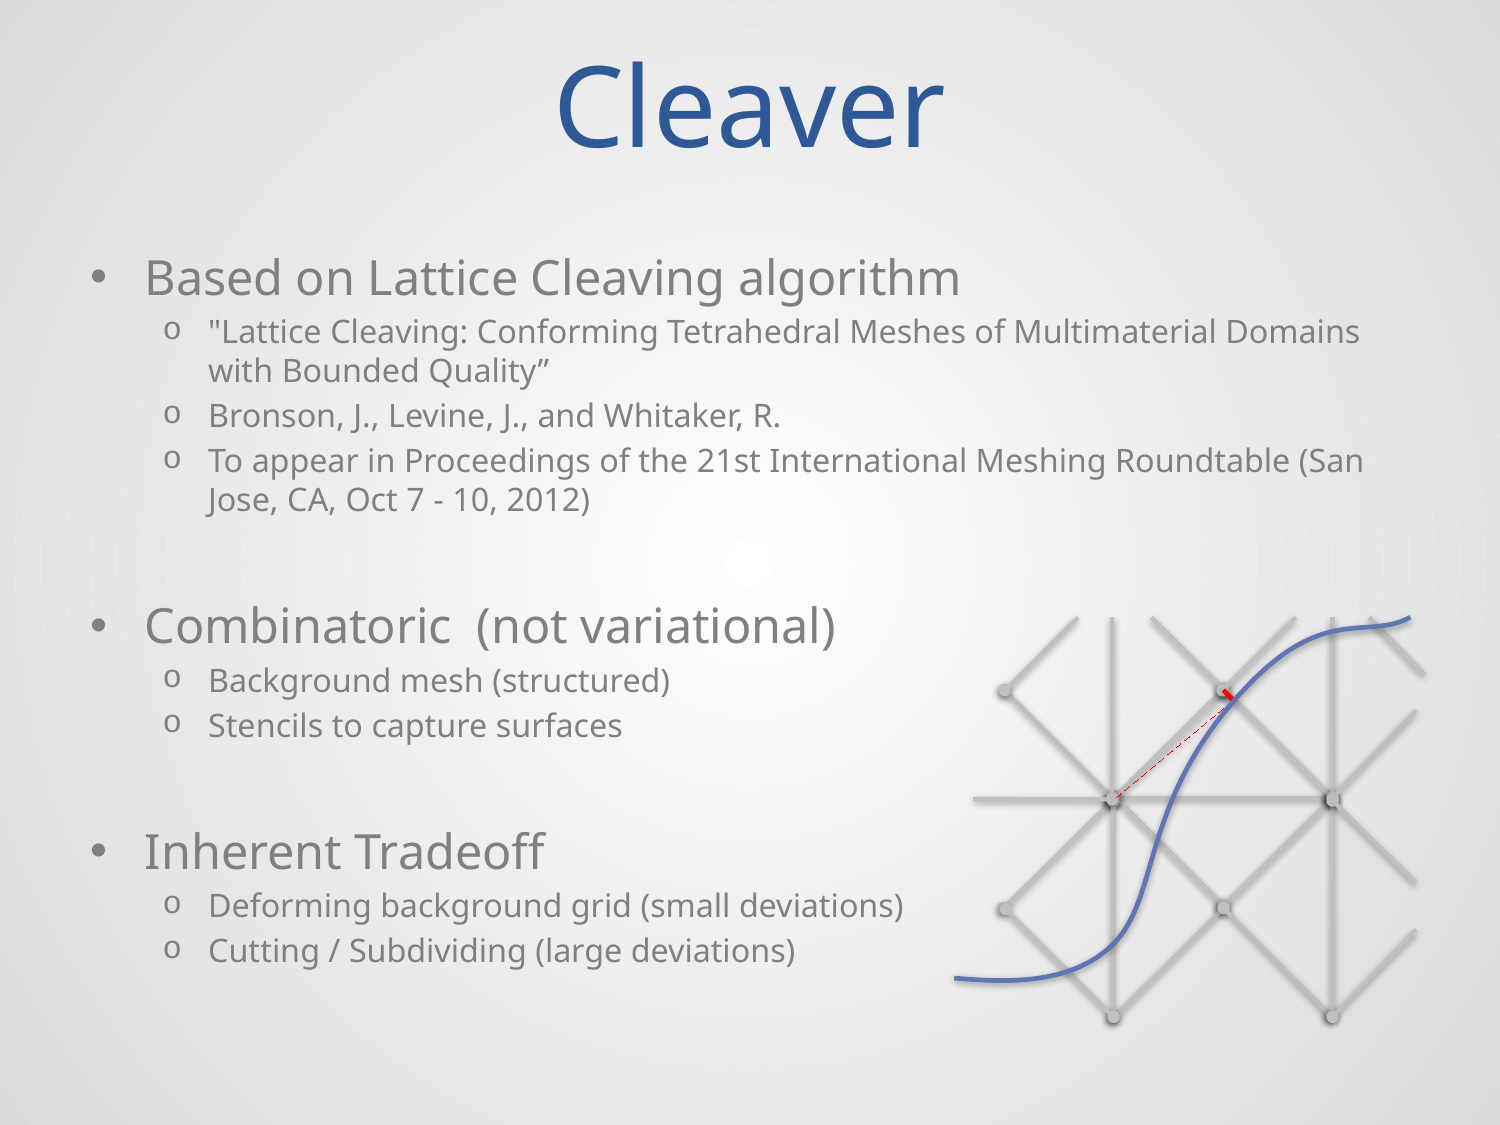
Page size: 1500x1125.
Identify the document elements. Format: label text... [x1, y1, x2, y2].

list Based on Lattice Cleaving algorithm "Lattice Cleaving: Conforming Tetrahedral Meshes of Multimaterial Domains with Bounded Quality” Bronson, J., Levine, J., and Whitaker, R. To appear in Proceedings of the 21st International Meshing Roundtable (San Jose, CA, Oct 7 - 10, 2012) Combinatoric (not variational) Background mesh (structured) Stencils to capture surfaces Inherent Tradeoff Deforming background grid (small deviations) Cutting / Subdividing (large deviations) [75, 239, 1425, 982]
title Cleaver [75, 39, 1425, 178]
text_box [953, 616, 1426, 1018]
